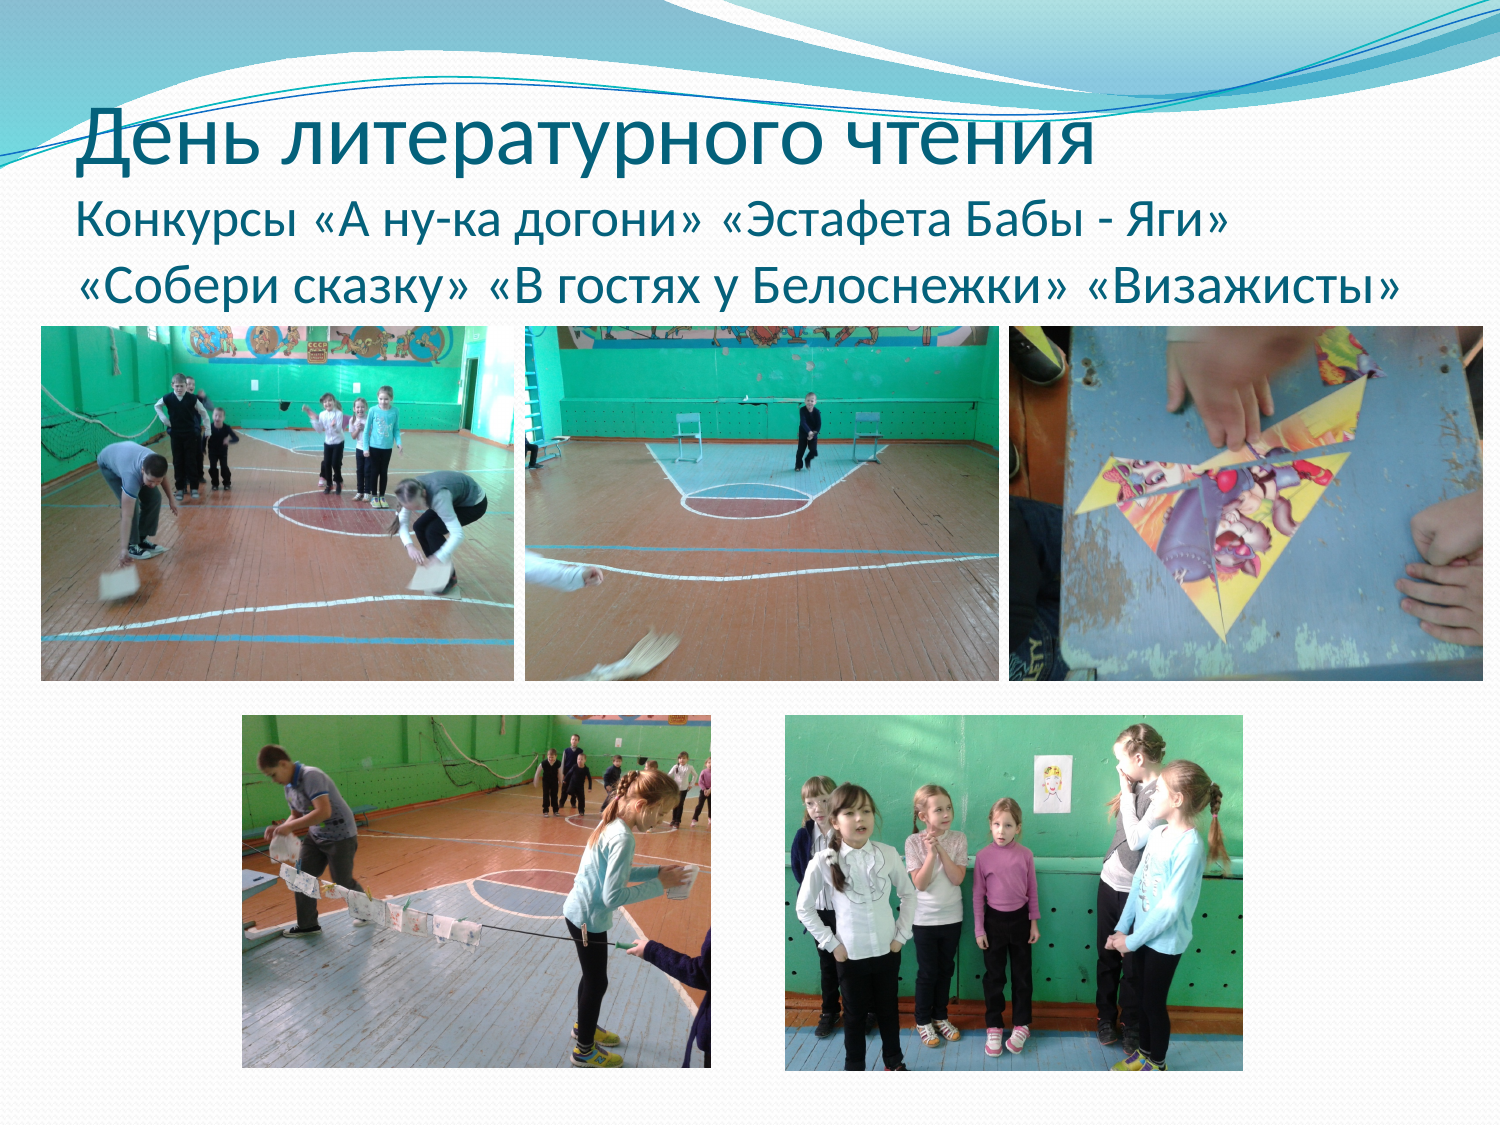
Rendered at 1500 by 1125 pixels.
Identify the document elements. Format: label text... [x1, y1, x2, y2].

picture [41, 326, 514, 681]
picture [785, 715, 1243, 1071]
title День литературного чтения Конкурсы «А ну-ка догони» «Эстафета Бабы - Яги» «Собери сказку» «В гостях у Белоснежки» «Визажисты» [75, 66, 1425, 315]
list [525, 326, 999, 681]
picture [1009, 326, 1483, 681]
picture [241, 715, 711, 1068]
